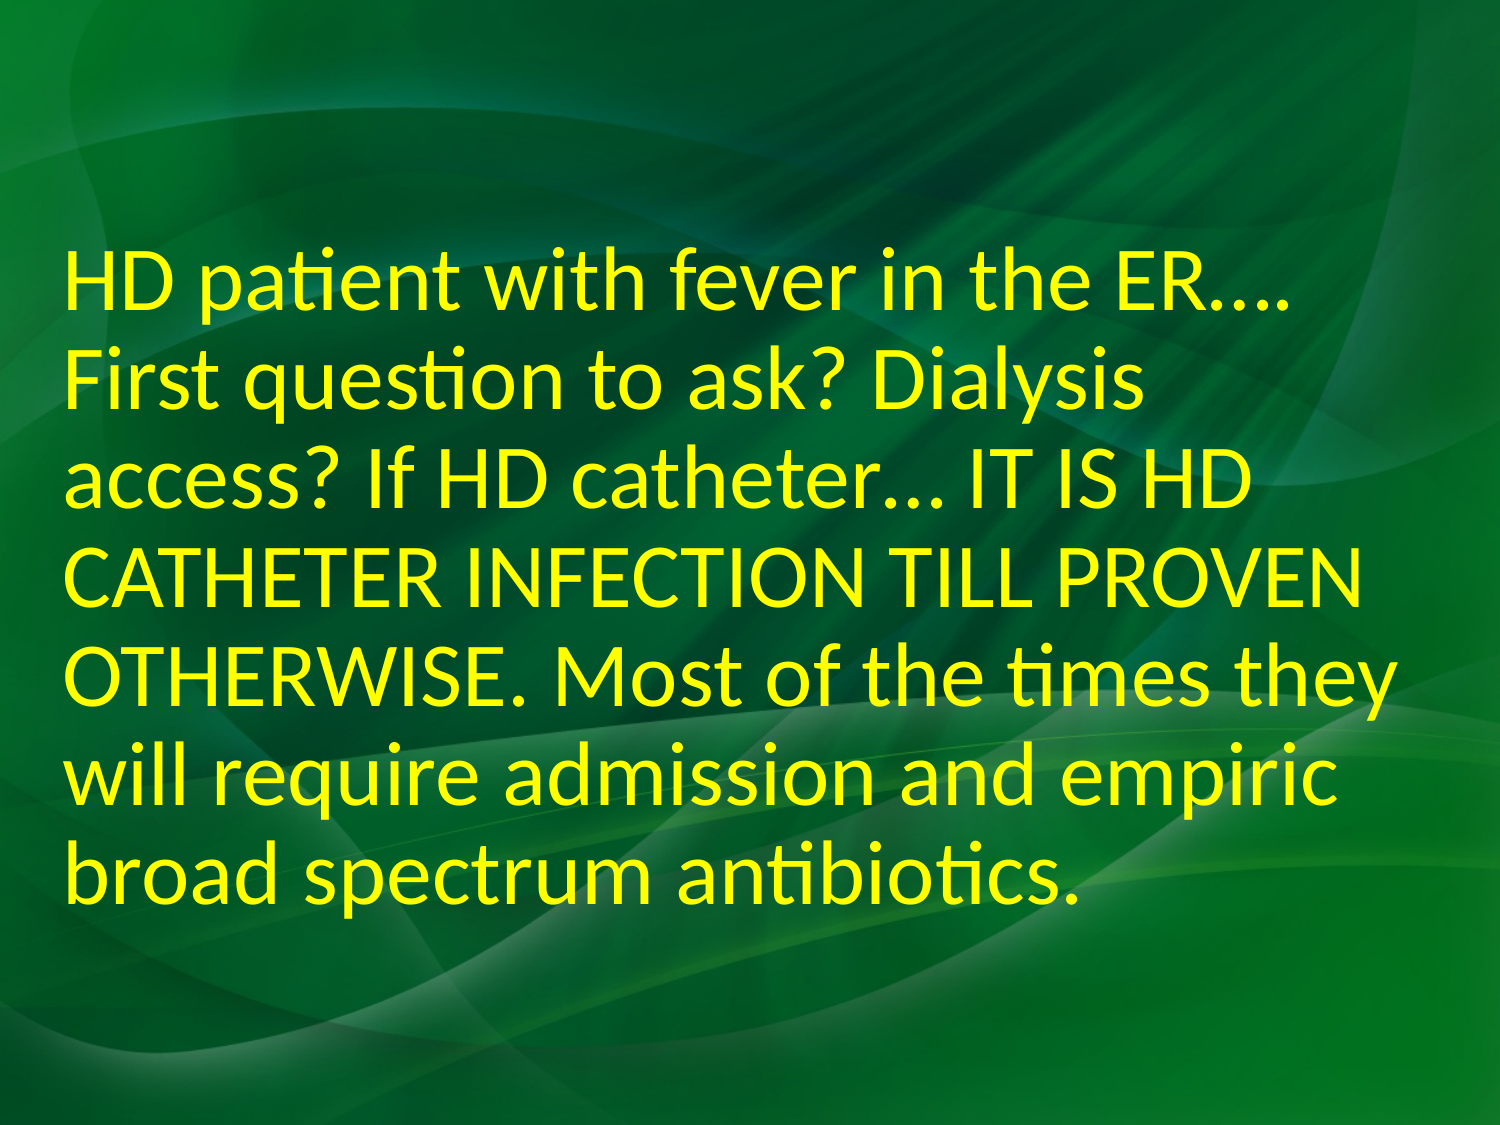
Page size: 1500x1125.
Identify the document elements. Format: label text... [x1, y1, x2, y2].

list HD patient with fever in the ER…. First question to ask? Dialysis access? If HD catheter… IT IS HD CATHETER INFECTION TILL PROVEN OTHERWISE. Most of the times they will require admission and empiric broad spectrum antibiotics. [62, 231, 1438, 932]
picture [0, 0, 1500, 1125]
